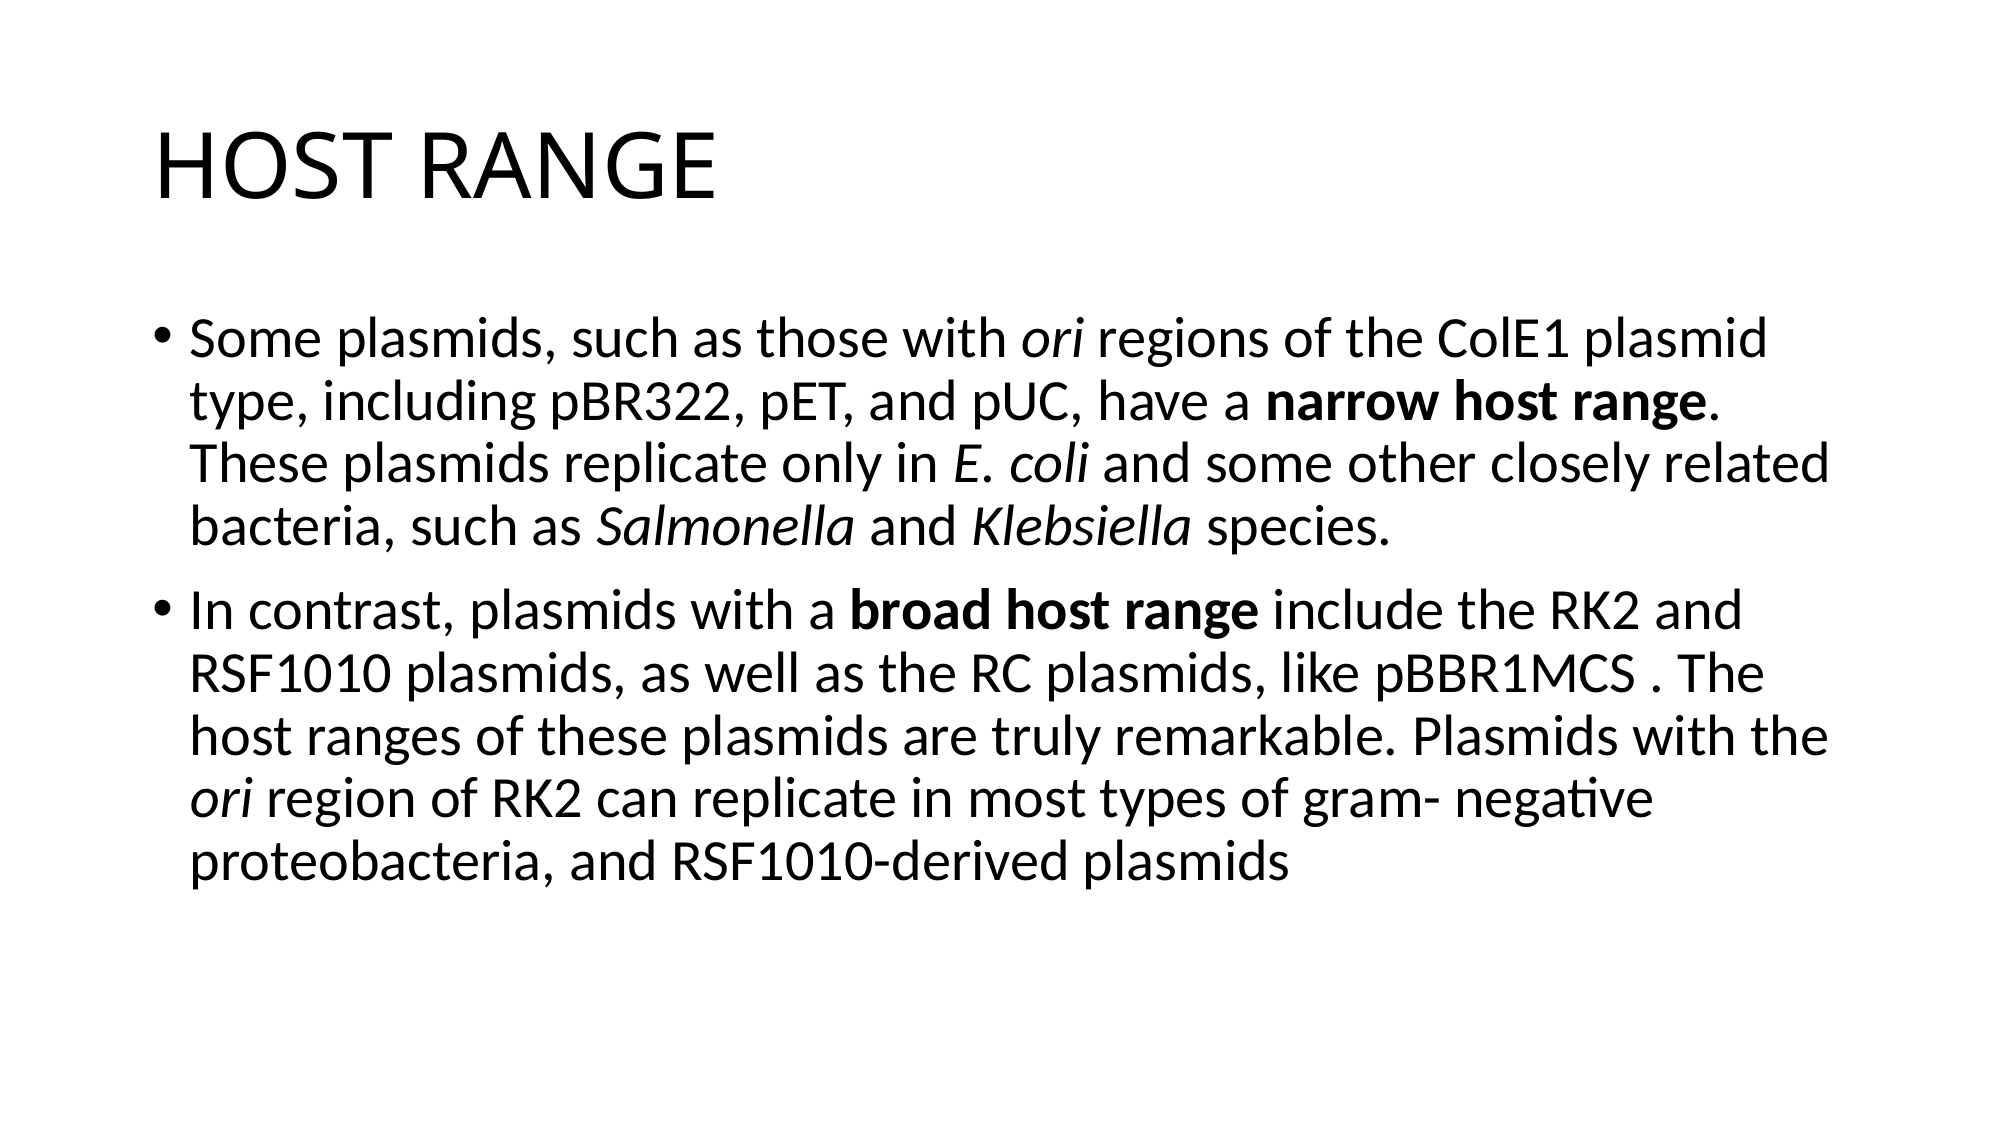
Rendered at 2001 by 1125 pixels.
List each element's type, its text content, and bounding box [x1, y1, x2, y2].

list Some plasmids, such as those with ori regions of the ColE1 plasmid type, including pBR322, pET, and pUC, have a narrow host range. These plasmids replicate only in E. coli and some other closely related bacteria, such as Salmonella and Klebsiella species. In contrast, plasmids with a broad host range include the RK2 and RSF1010 plasmids, as well as the RC plasmids, like pBBR1MCS . The host ranges of these plasmids are truly remarkable. Plasmids with the ori region of RK2 can replicate in most types of gram- negative proteobacteria, and RSF1010-derived plasmids [137, 299, 1863, 1014]
title HOST RANGE [137, 59, 1863, 278]
